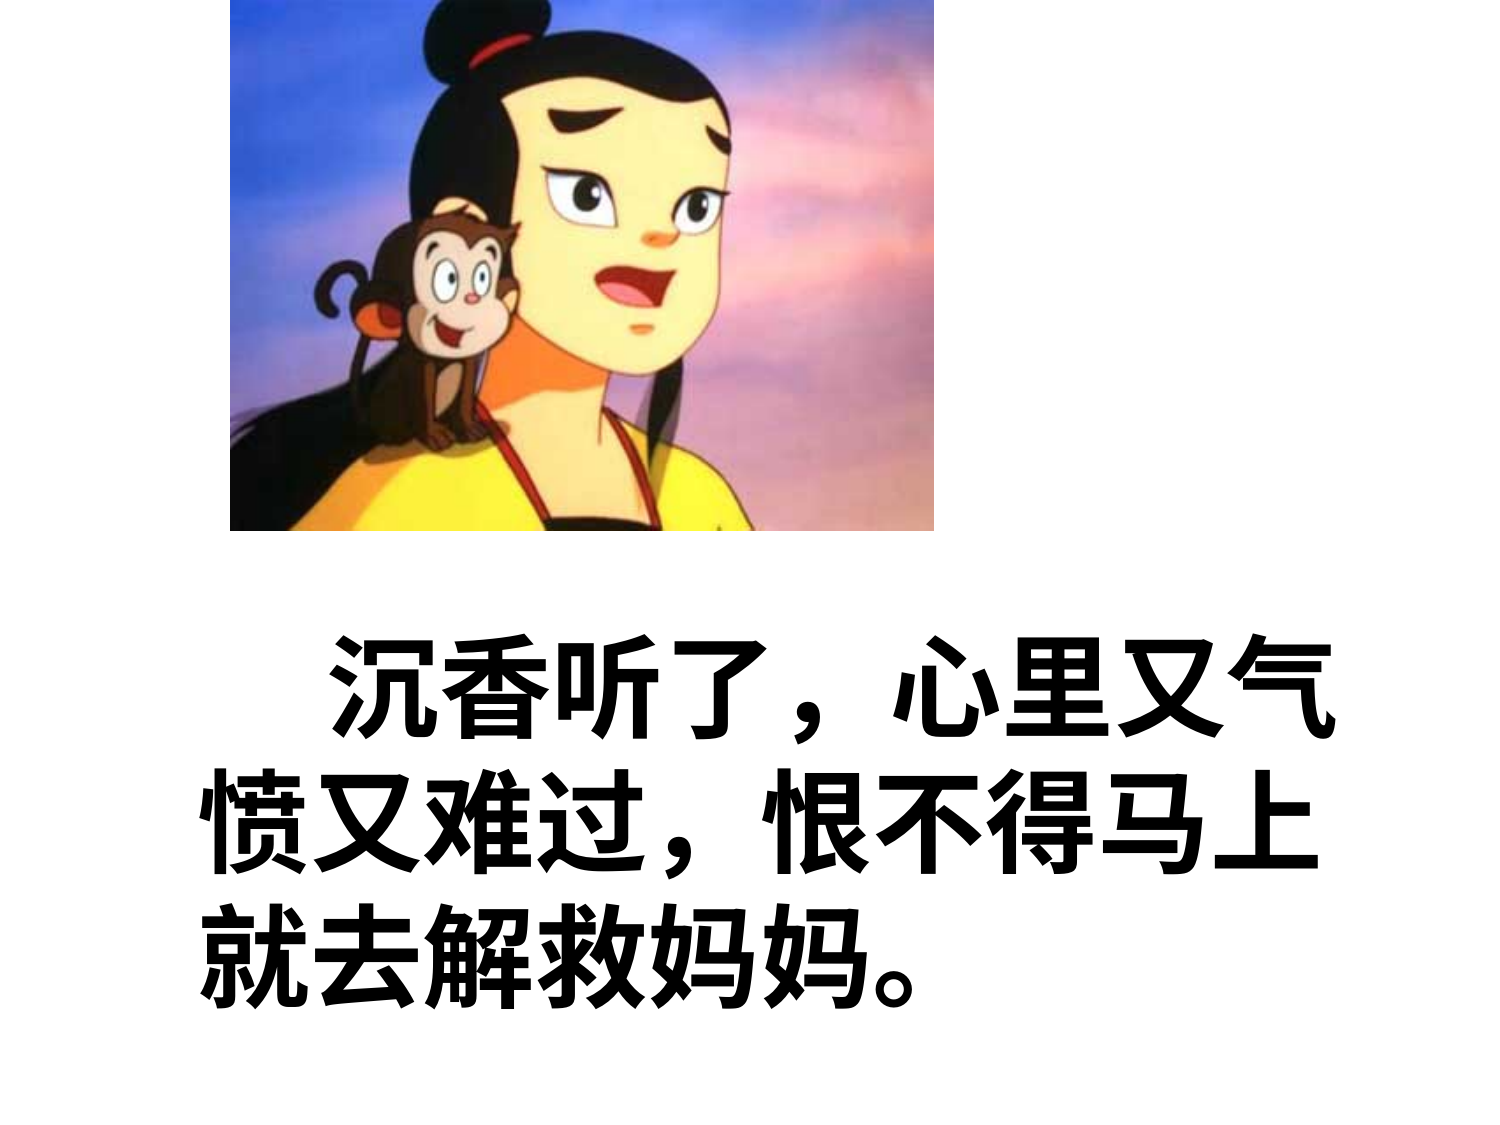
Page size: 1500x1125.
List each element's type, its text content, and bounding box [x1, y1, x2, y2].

picture [230, 0, 934, 531]
text_box 沉香听了，心里又气愤又难过，恨不得马上就去解救妈妈。 [183, 609, 1376, 1030]
